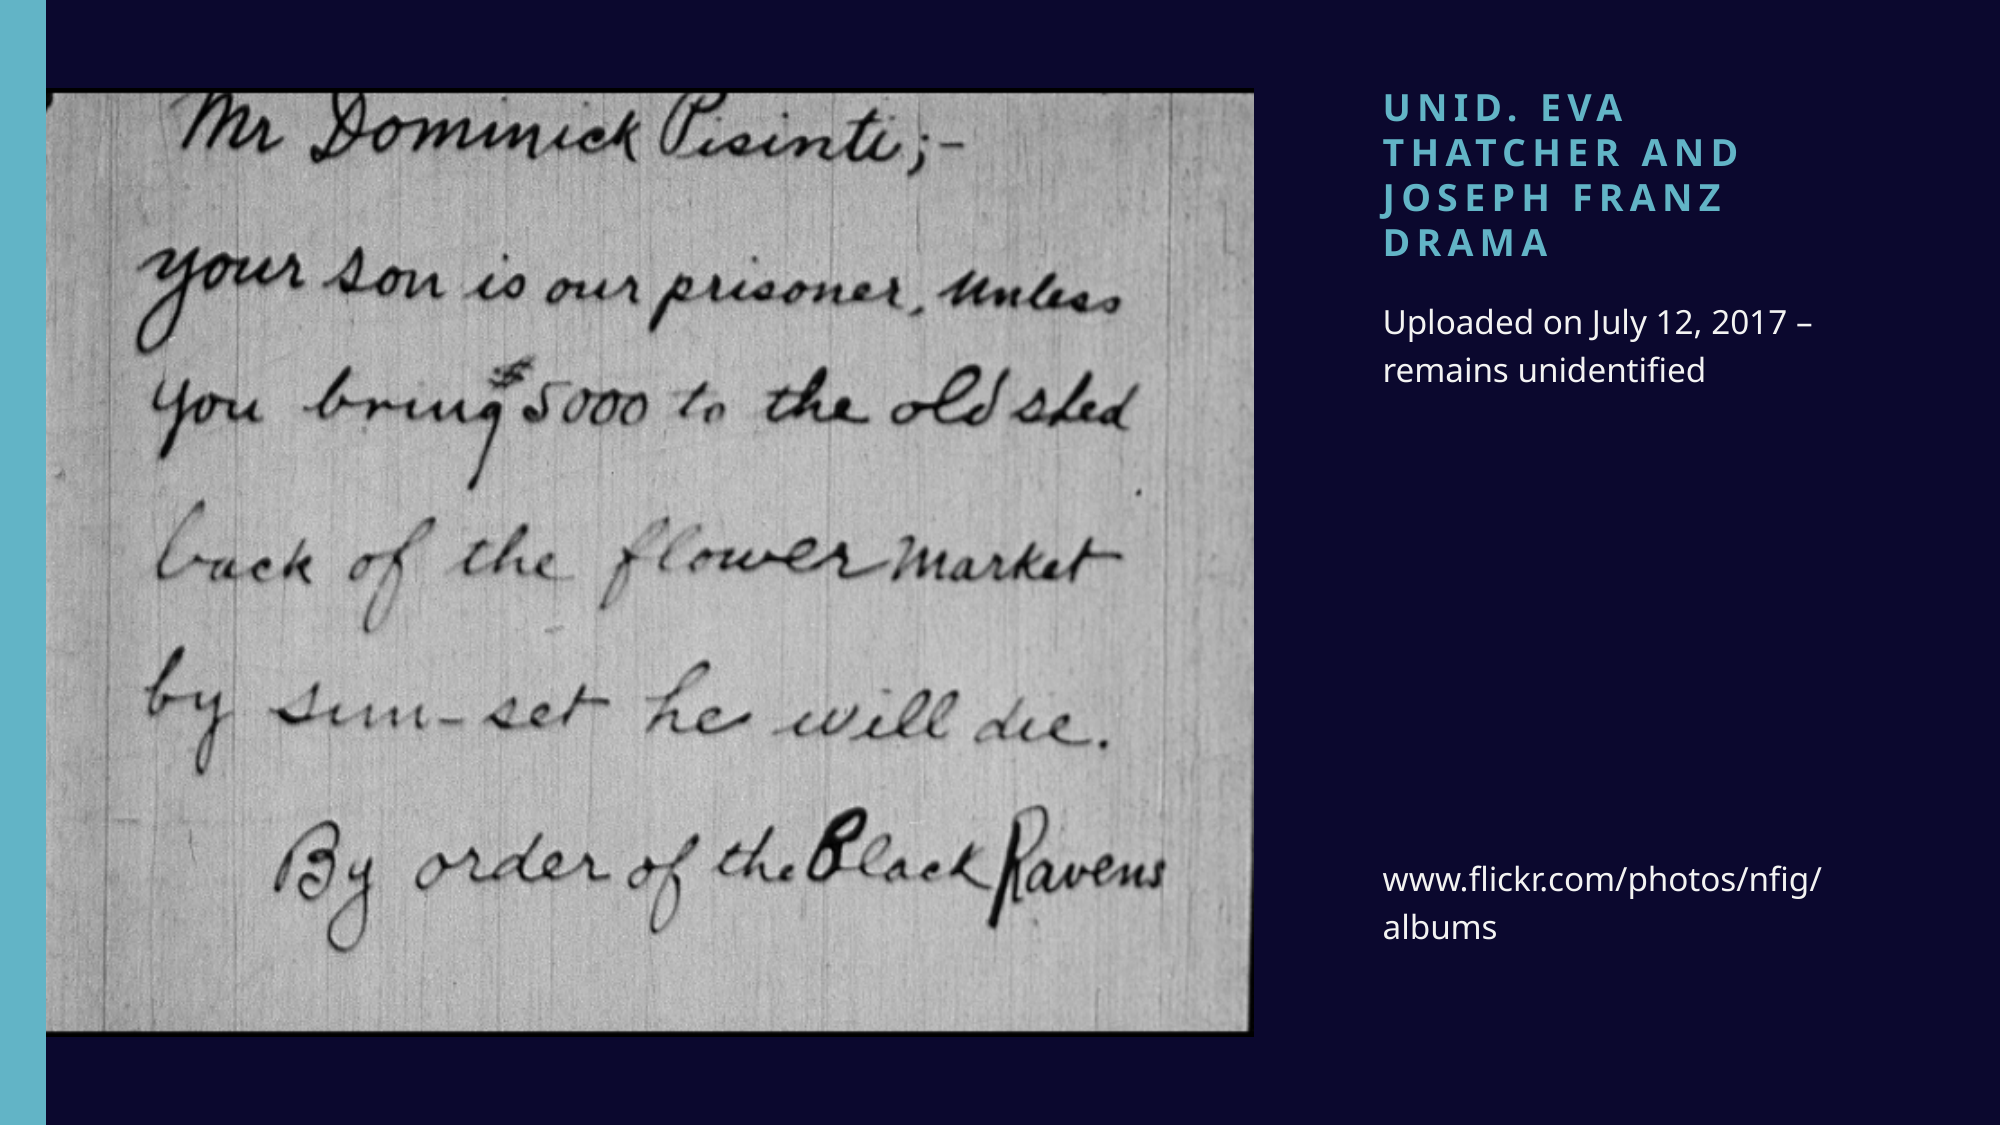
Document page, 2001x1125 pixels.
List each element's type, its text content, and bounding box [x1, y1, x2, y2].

title unid. Eva Thatcher and Joseph Franz drama [1367, 75, 1875, 272]
picture [46, 0, 1254, 1125]
list Uploaded on July 12, 2017 – remains unidentified www.flickr.com/photos/nfig/albums [1367, 285, 1875, 969]
